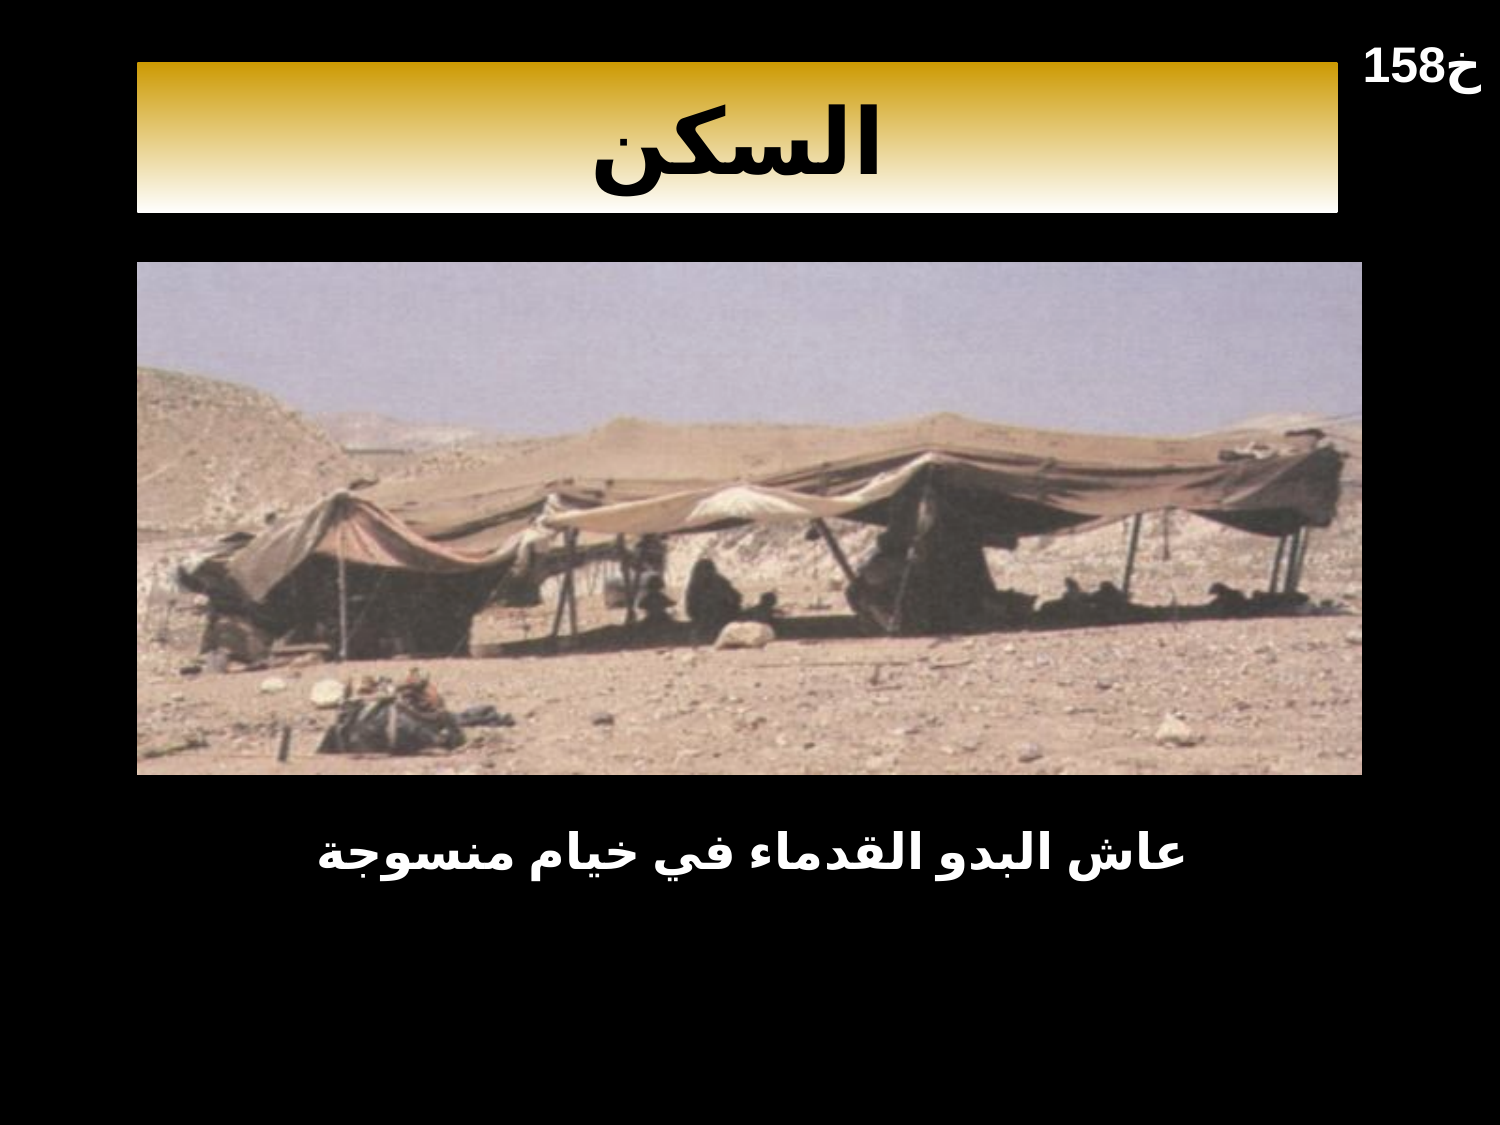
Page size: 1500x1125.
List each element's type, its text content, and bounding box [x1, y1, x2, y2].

text_box 158خ [1347, 24, 1497, 100]
title السكن [137, 62, 1338, 213]
picture [137, 262, 1363, 776]
text_box عاش البدو القدماء في خيام منسوجة [199, 812, 1306, 888]
